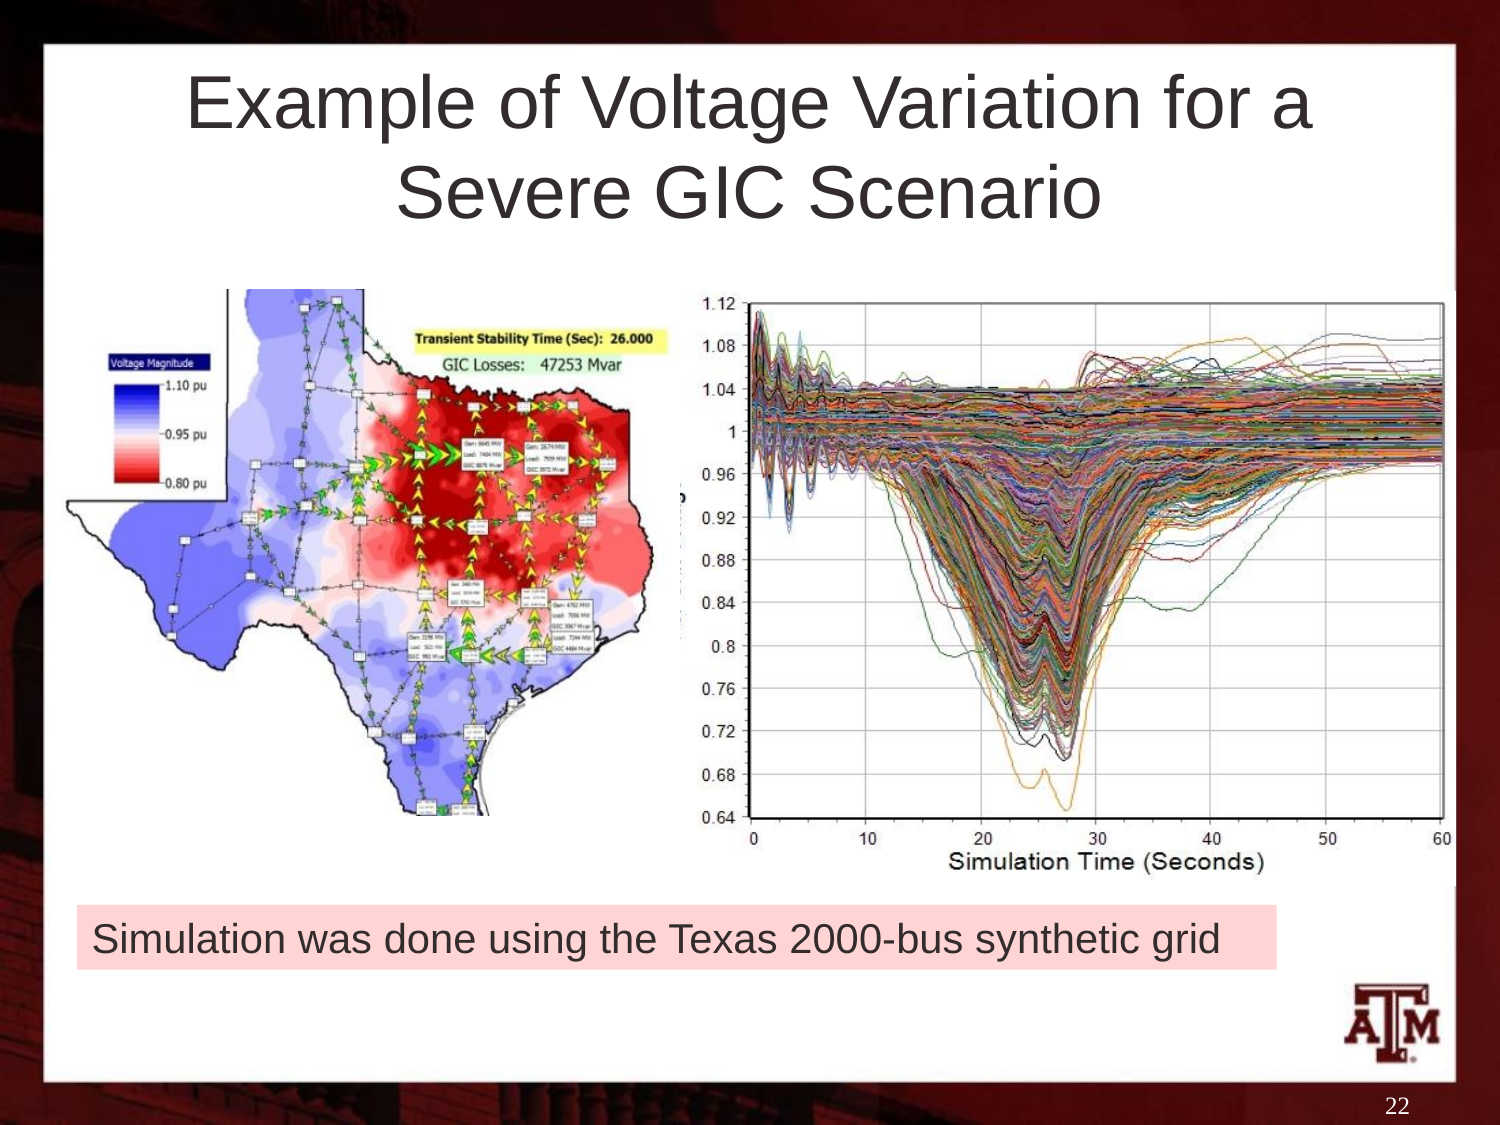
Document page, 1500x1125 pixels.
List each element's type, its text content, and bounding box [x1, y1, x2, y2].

title Example of Voltage Variation for a Severe GIC Scenario [75, 54, 1425, 233]
slide_number 22 [1074, 1083, 1425, 1125]
picture [0, 0, 1500, 1125]
text_box Simulation was done using the Texas 2000-bus synthetic grid [76, 904, 1277, 970]
